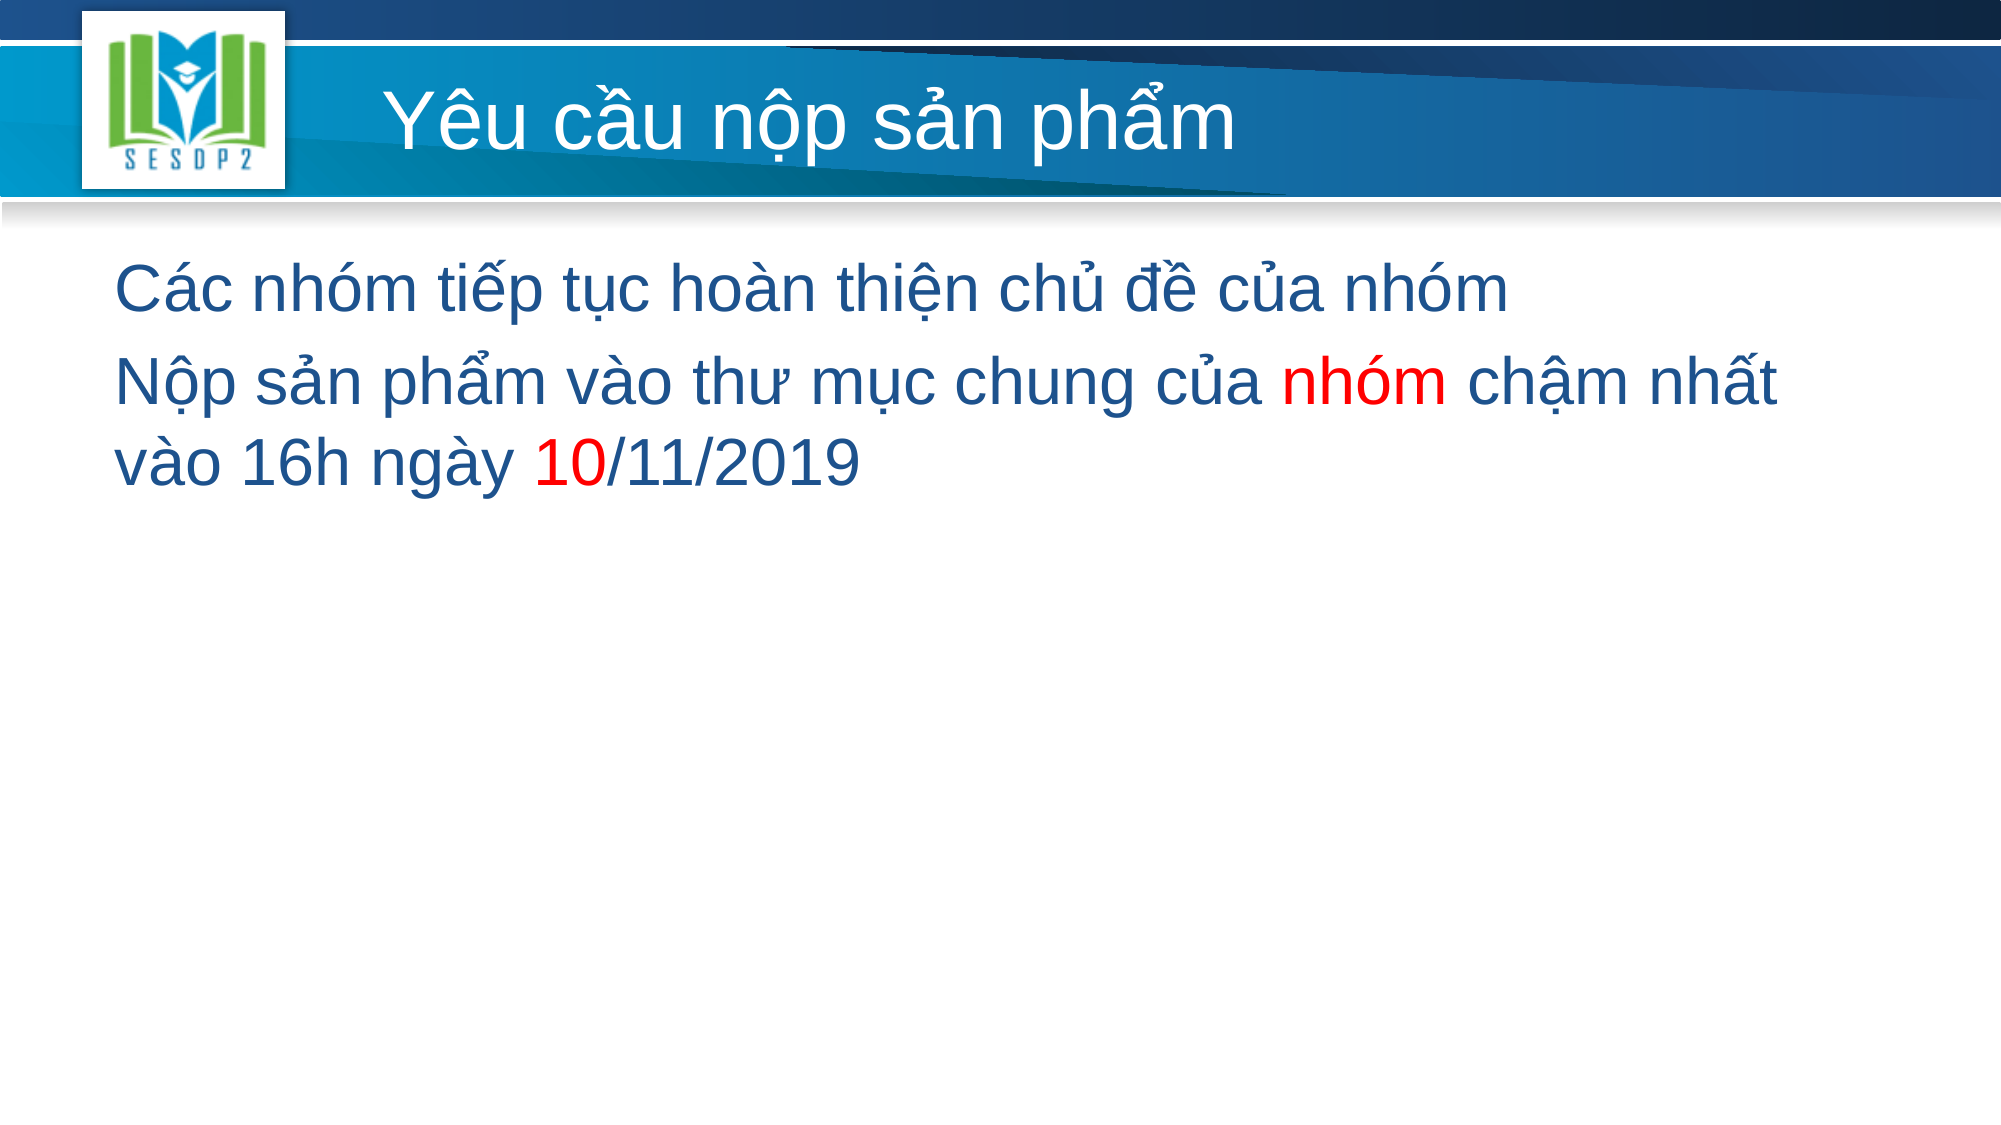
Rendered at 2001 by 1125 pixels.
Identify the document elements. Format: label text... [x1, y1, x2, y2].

picture [82, 11, 285, 188]
list Các nhóm tiếp tục hoàn thiện chủ đề của nhóm Nộp sản phẩm vào thư mục chung của nhóm chậm nhất vào 16h ngày 10/11/2019 [99, 237, 1900, 1050]
title Yêu cầu nộp sản phẩm [366, 45, 1817, 188]
